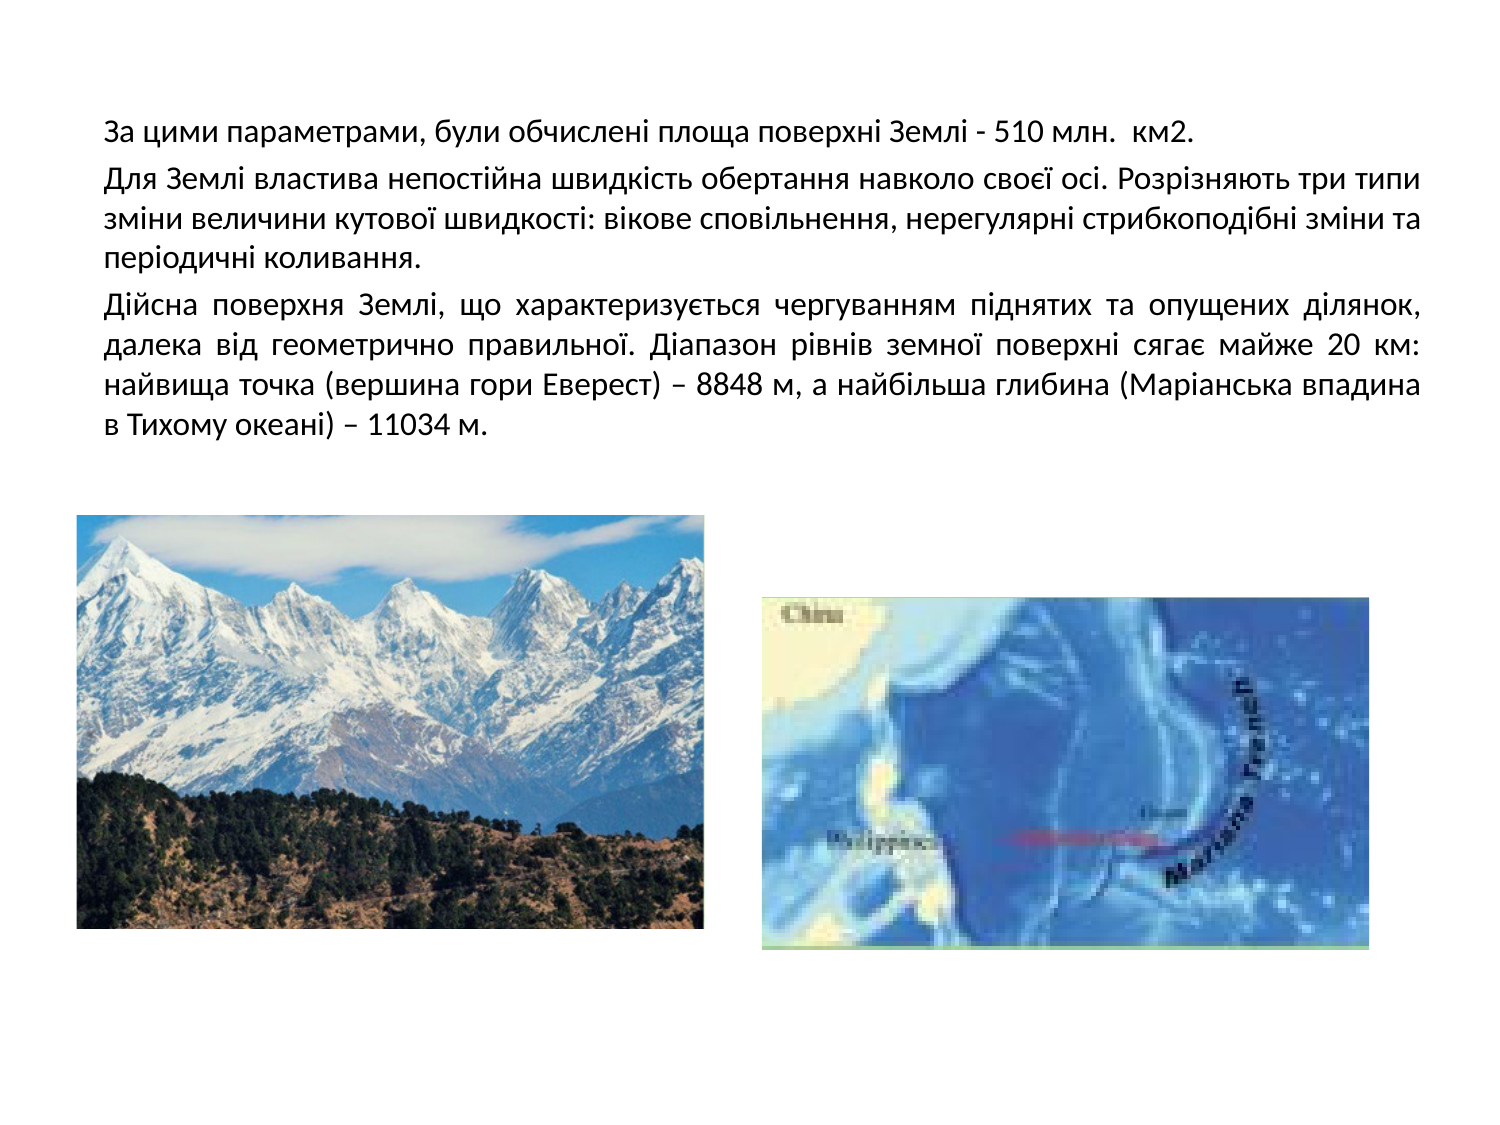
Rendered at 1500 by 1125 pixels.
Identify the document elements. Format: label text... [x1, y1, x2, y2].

picture [761, 597, 1370, 950]
list За цими параметрами, були обчислені площа поверхні Землі - 510 млн. км2. Для Землі властива непостійна швидкість обертання навколо своєї осі. Розрізняють три типи зміни величини кутової швидкості: вікове сповільнення, нерегулярні стрибкоподібні зміни та періодичні коливання. Дійсна поверхня Землі, що характеризується чергуванням піднятих та опущених ділянок, далека від геометрично правильної. Діапазон рівнів земної поверхні сягає майже 20 км: найвища точка (вершина гори Еверест) – 8848 м, а найбільша глибина (Маріанська впадина в Тихому океані) – 11034 м. [88, 101, 1439, 468]
picture [76, 514, 705, 929]
